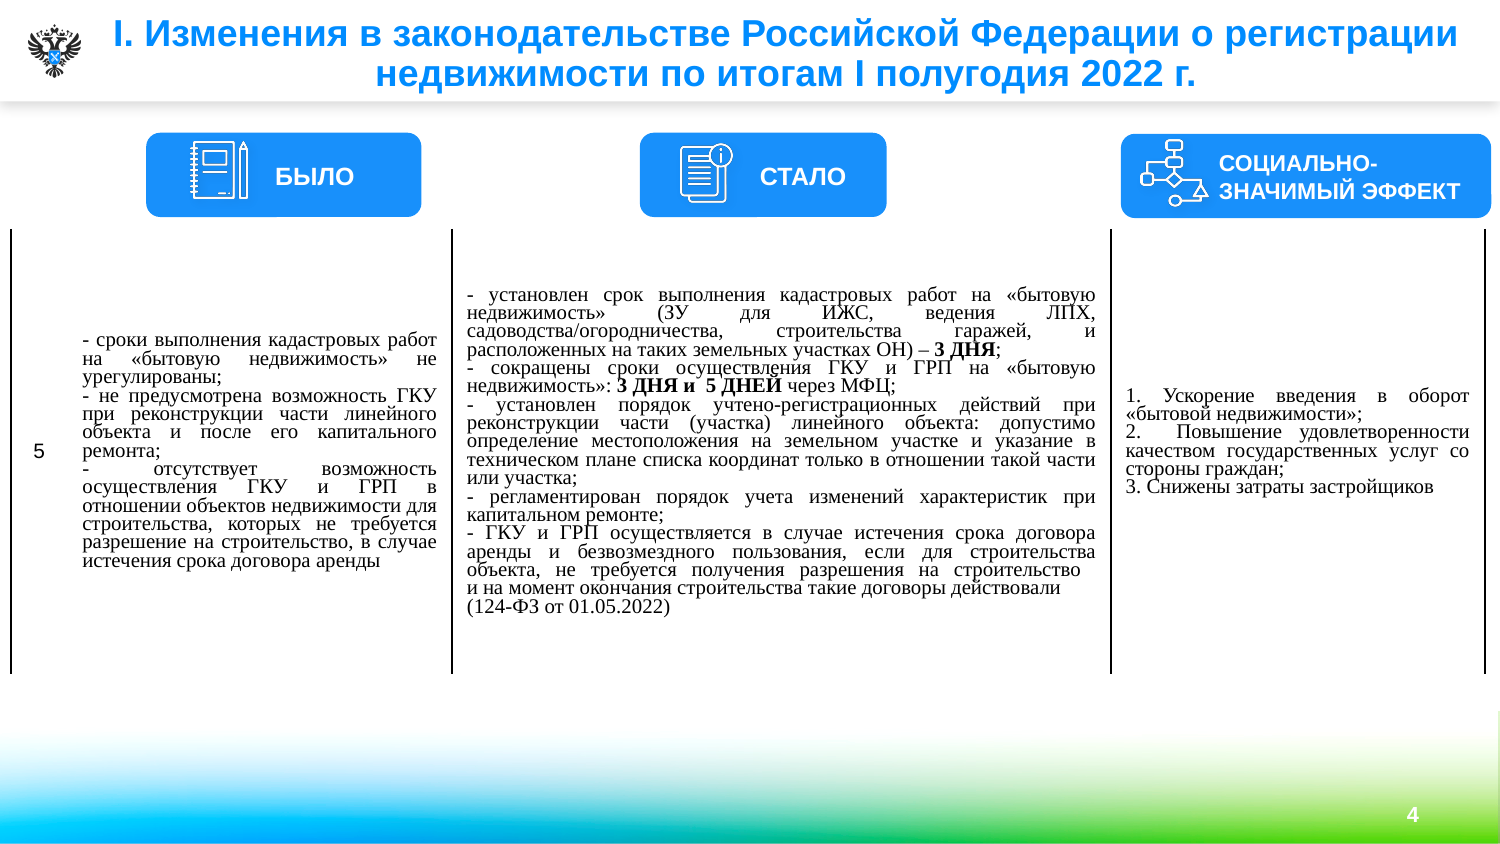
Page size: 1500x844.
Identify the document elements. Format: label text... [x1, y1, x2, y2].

picture [1140, 139, 1209, 207]
picture [190, 141, 248, 199]
text_box СОЦИАЛЬНО-ЗНАЧИМЫЙ ЭФФЕКТ [1205, 137, 1485, 216]
picture [0, 710, 1500, 844]
text_box БЫЛО [257, 150, 399, 201]
picture [28, 24, 81, 78]
table_header 5 [12, 229, 67, 674]
table_header - сроки выполнения кадастровых работ на «бытовую недвижимость» не урегулированы; - не предусмотрена возможность ГКУ при реконструкции части линейного объекта и после его капитального ремонта; - отсутствует возможность осуществления ГКУ и ГРП в отношении объектов недвижимости для строительства, которых не требуется разрешение на строительство, в случае истечения срока договора аренды [67, 229, 451, 674]
table_header 1. Ускорение введения в оборот «бытовой недвижимости»; 2. Повышение удовлетворенности качеством государственных услуг со стороны граждан; 3. Снижены затраты застройщиков [1112, 229, 1484, 674]
picture [680, 143, 733, 204]
text_box СТАЛО [742, 150, 910, 201]
table_header - установлен срок выполнения кадастровых работ на «бытовую недвижимость» (ЗУ для ИЖС, ведения ЛПХ, садоводства/огородничества, строительства гаражей, и расположенных на таких земельных участках ОН) – 3 ДНЯ; - сокращены сроки осуществления ГКУ и ГРП на «бытовую недвижимость»: 3 ДНЯ и 5 ДНЕЙ через МФЦ; - установлен порядок учтено-регистрационных действий при реконструкции части (участка) линейного объекта: допустимо определение местоположения на земельном участке и указание в техническом плане списка координат только в отношении такой части или участка; - регламентирован порядок учета изменений характеристик при капитальном ремонте; - ГКУ и ГРП осуществляется в случае истечения срока договора аренды и безвозмездного пользования, если для строительства объекта, не требуется получения разрешения на строительство и на момент окончания строительства такие договоры действовали (124-ФЗ от 01.05.2022) [453, 229, 1110, 674]
title I. Изменения в законодательстве Российской Федерации о регистрации недвижимости по итогам I полугодия 2022 г. [87, 3, 1485, 106]
text_box [145, 131, 423, 219]
text_box [638, 131, 888, 219]
text_box [1119, 132, 1493, 220]
slide_number 4 [983, 783, 1434, 844]
